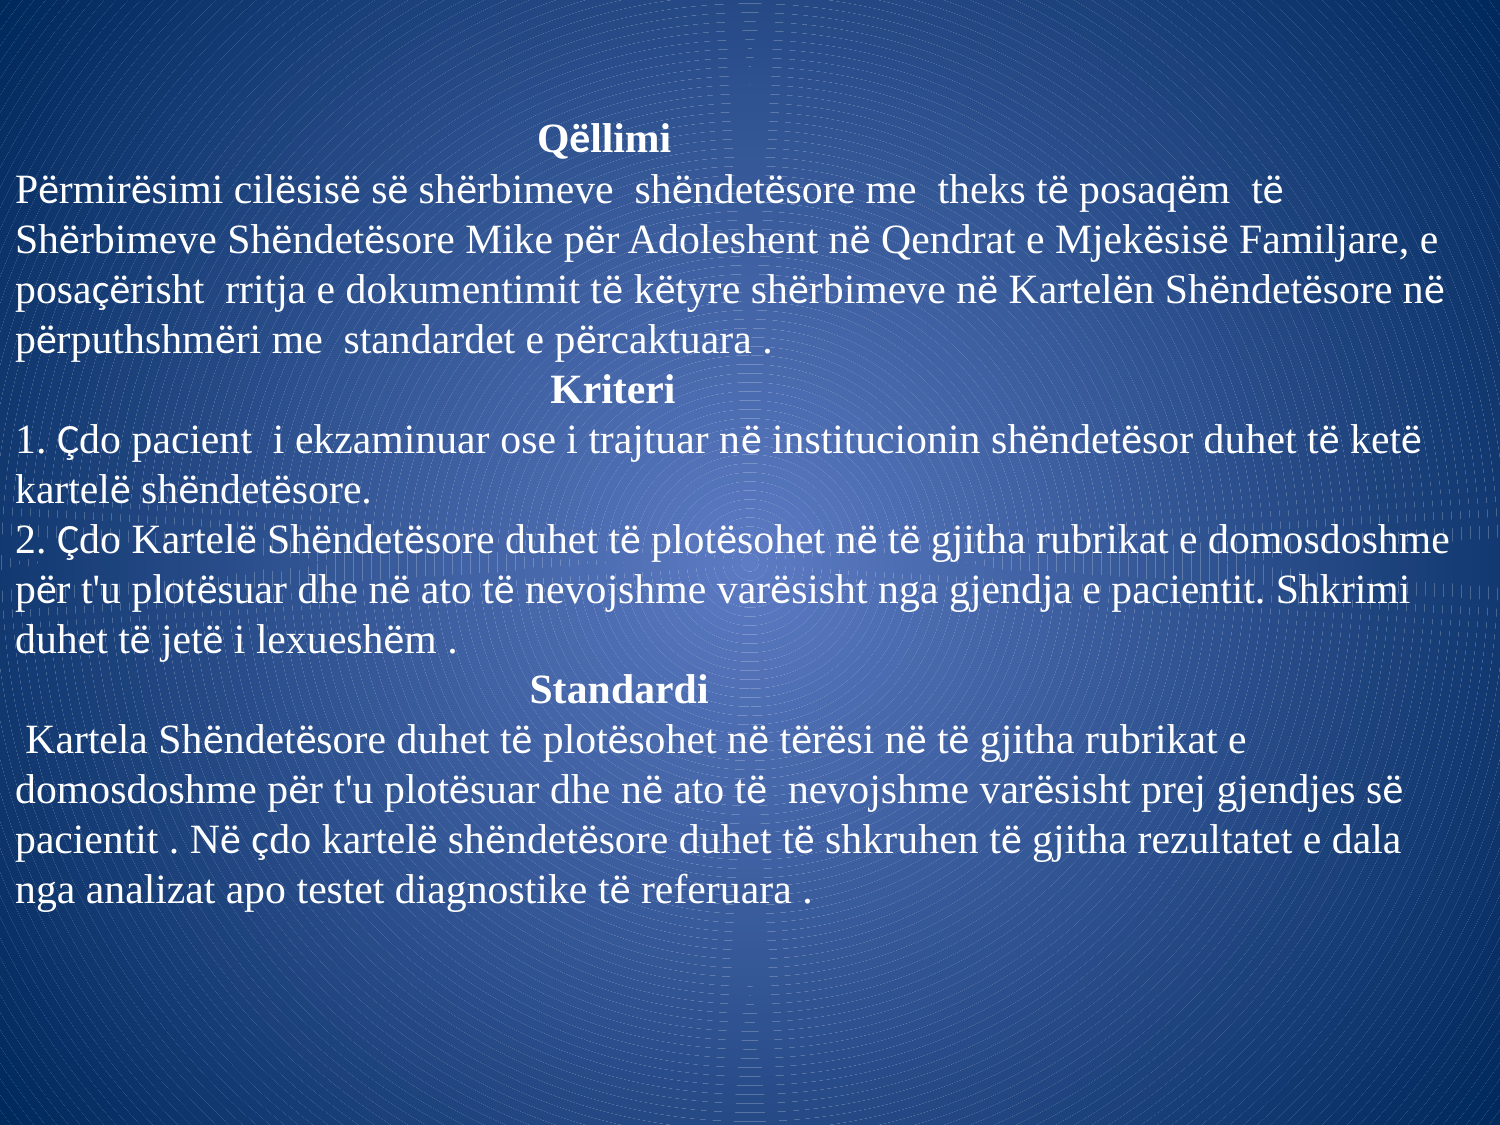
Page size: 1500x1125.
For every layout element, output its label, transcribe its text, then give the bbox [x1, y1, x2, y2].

text_box Qëllimi Përmirësimi cilësisë së shërbimeve shëndetësore me theks të posaqëm të Shërbimeve Shëndetësore Mike për Adoleshent në Qendrat e Mjekësisë Familjare, e posaçërisht rritja e dokumentimit të këtyre shërbimeve në Kartelën Shëndetësore në përputhshmëri me standardet e përcaktuara . Kriteri 1. Çdo pacient i ekzaminuar ose i trajtuar në institucionin shëndetësor duhet të ketë kartelë shëndetësore. 2. Çdo Kartelë Shëndetësore duhet të plotësohet në të gjitha rubrikat e domosdoshme për t'u plotësuar dhe në ato të nevojshme varësisht nga gjendja e pacientit. Shkrimi duhet të jetë i lexueshëm . Standardi Kartela Shëndetësore duhet të plotësohet në tërësi në të gjitha rubrikat e domosdoshme për t'u plotësuar dhe në ato të nevojshme varësisht prej gjendjes së pacientit . Në çdo kartelë shëndetësore duhet të shkruhen të gjitha rezultatet e dala nga analizat apo testet diagnostike të referuara . [0, 103, 1475, 920]
